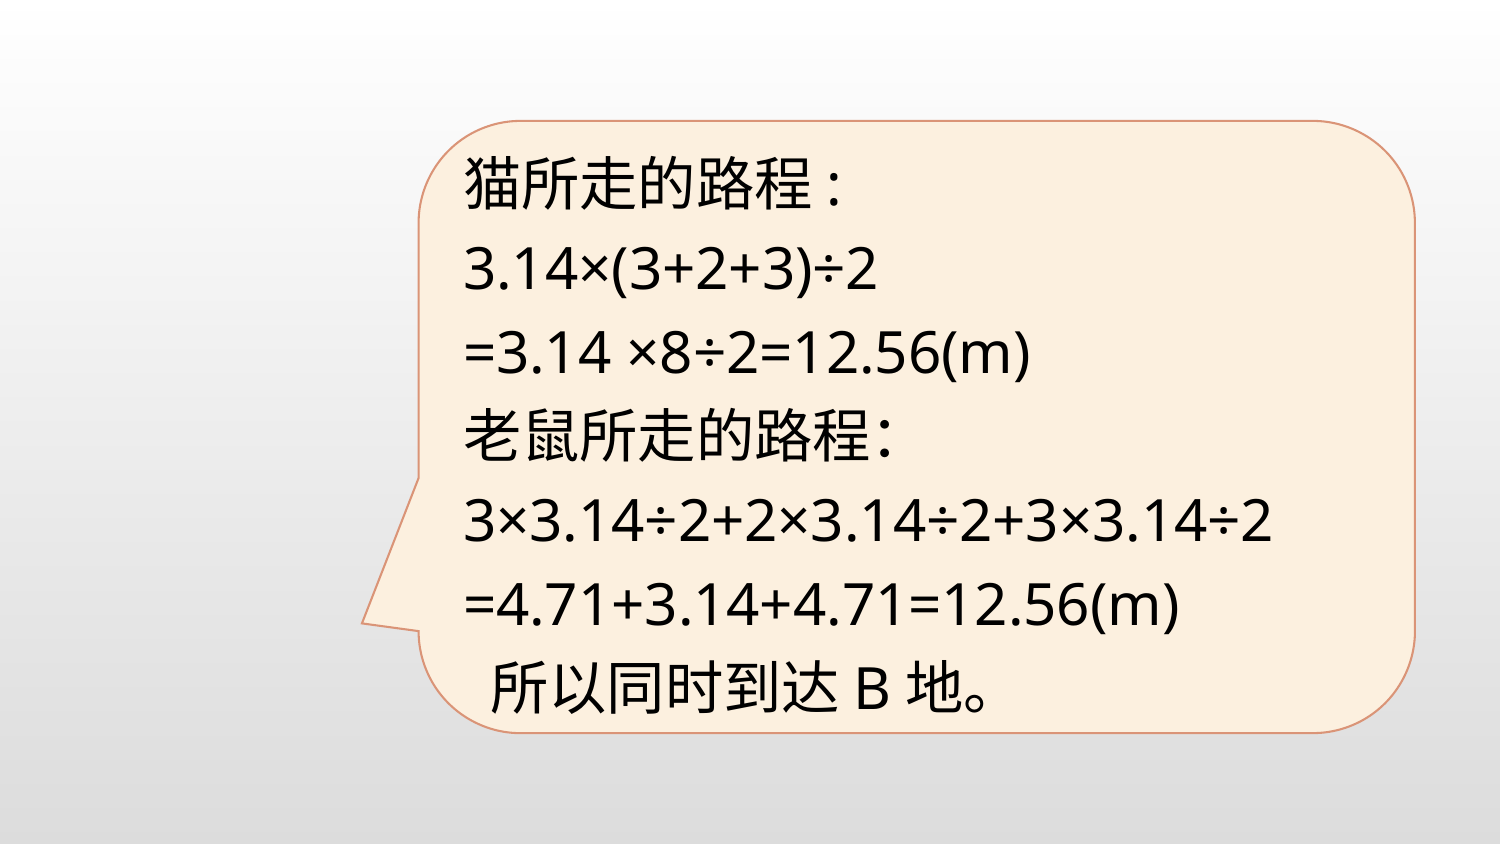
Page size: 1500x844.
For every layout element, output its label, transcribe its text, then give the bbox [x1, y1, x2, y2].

text_box 猫所走的路程: 3.14×(3+2+3)÷2 =3.14 ×8÷2=12.56(m) 老鼠所走的路程： 3×3.14÷2+2×3.14÷2+3×3.14÷2 =4.71+3.14+4.71=12.56(m) 所以同时到达B地。 [360, 119, 1416, 735]
